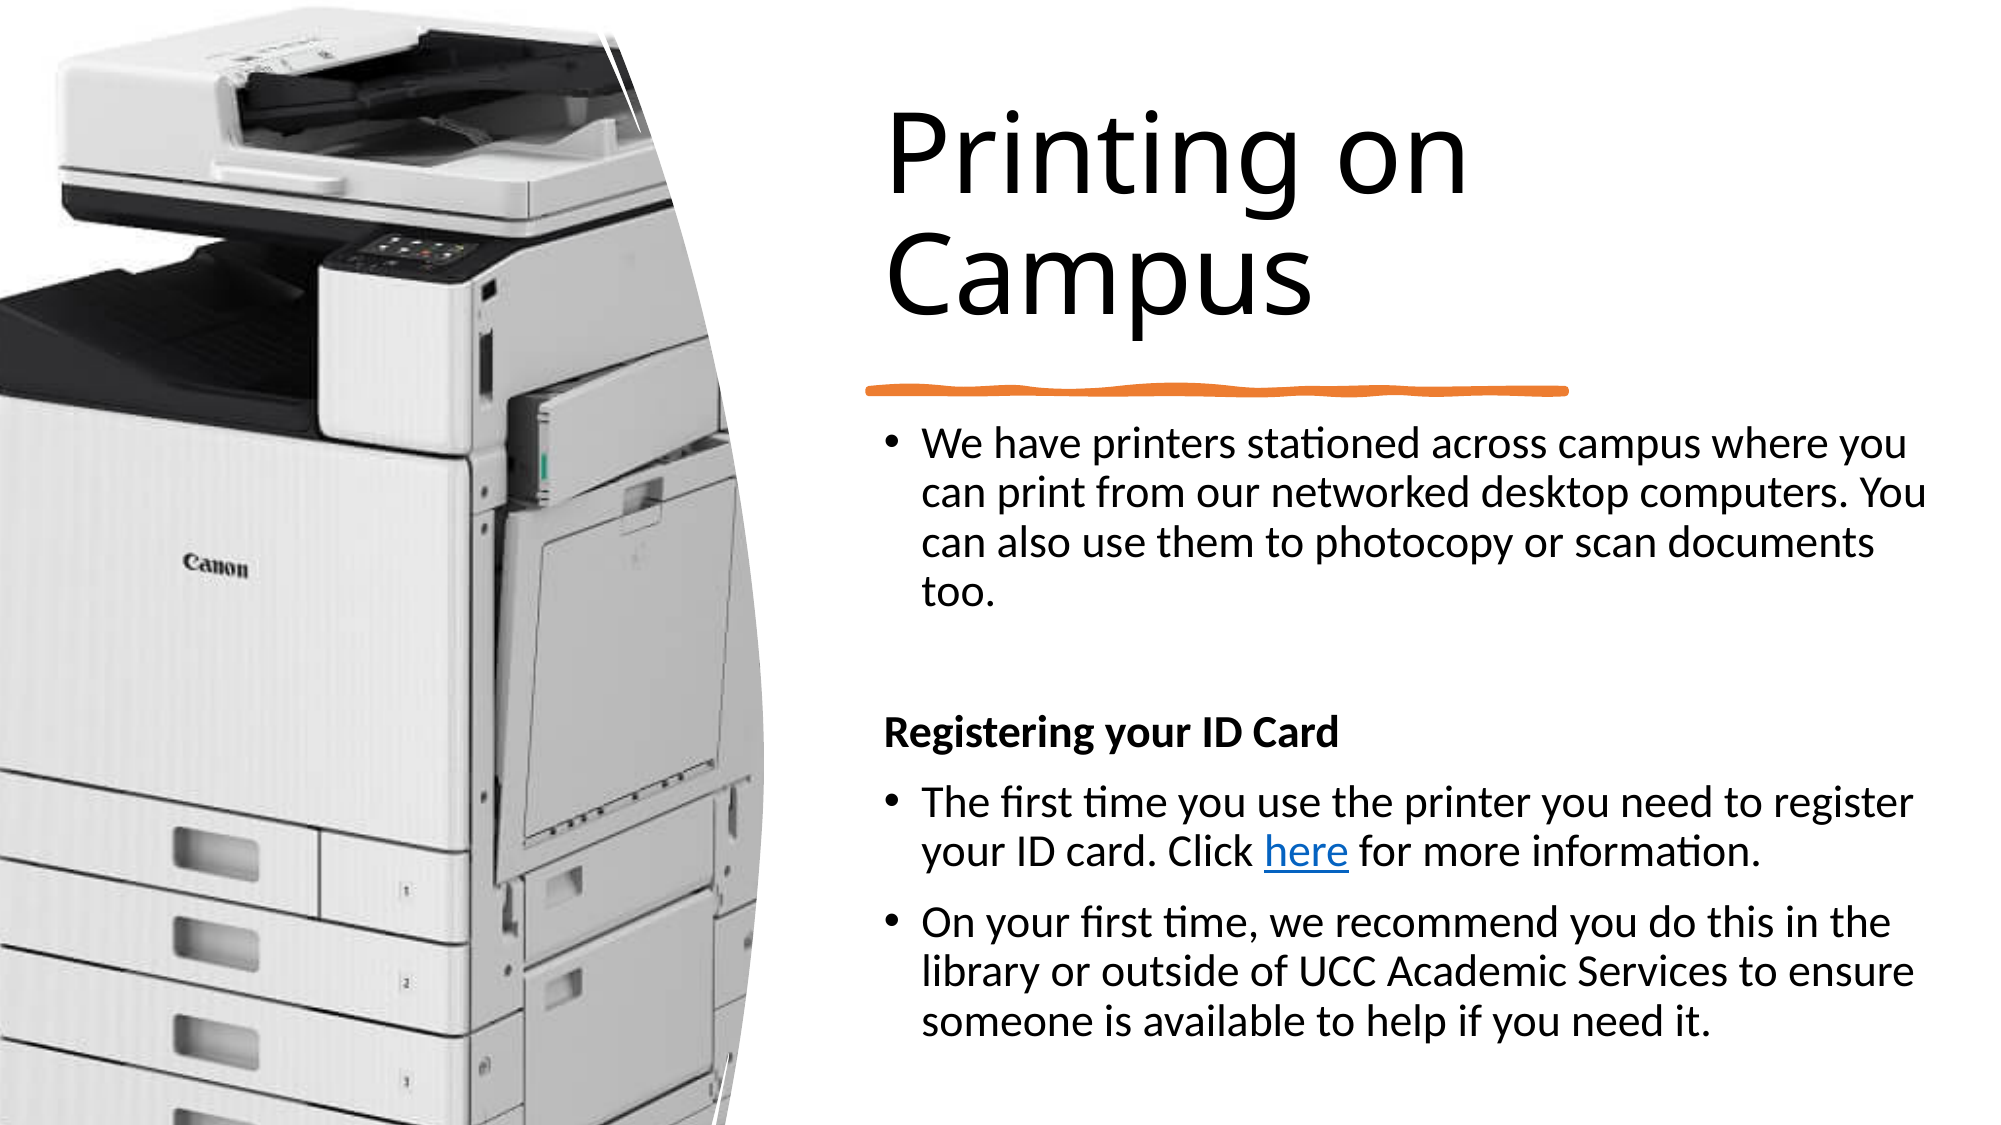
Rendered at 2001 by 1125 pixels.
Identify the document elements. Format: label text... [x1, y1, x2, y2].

text_box [867, 385, 1567, 396]
list We have printers stationed across campus where you can print from our networked desktop computers. You can also use them to photocopy or scan documents too. Registering your ID Card The first time you use the printer you need to register your ID card. Click here for more information. On your first time, we recommend you do this in the library or outside of UCC Academic Services to ensure someone is available to help if you need it. [869, 411, 1944, 983]
picture [0, 0, 764, 1125]
title Printing on Campus [869, 53, 1895, 347]
text_box [764, 0, 2000, 1125]
